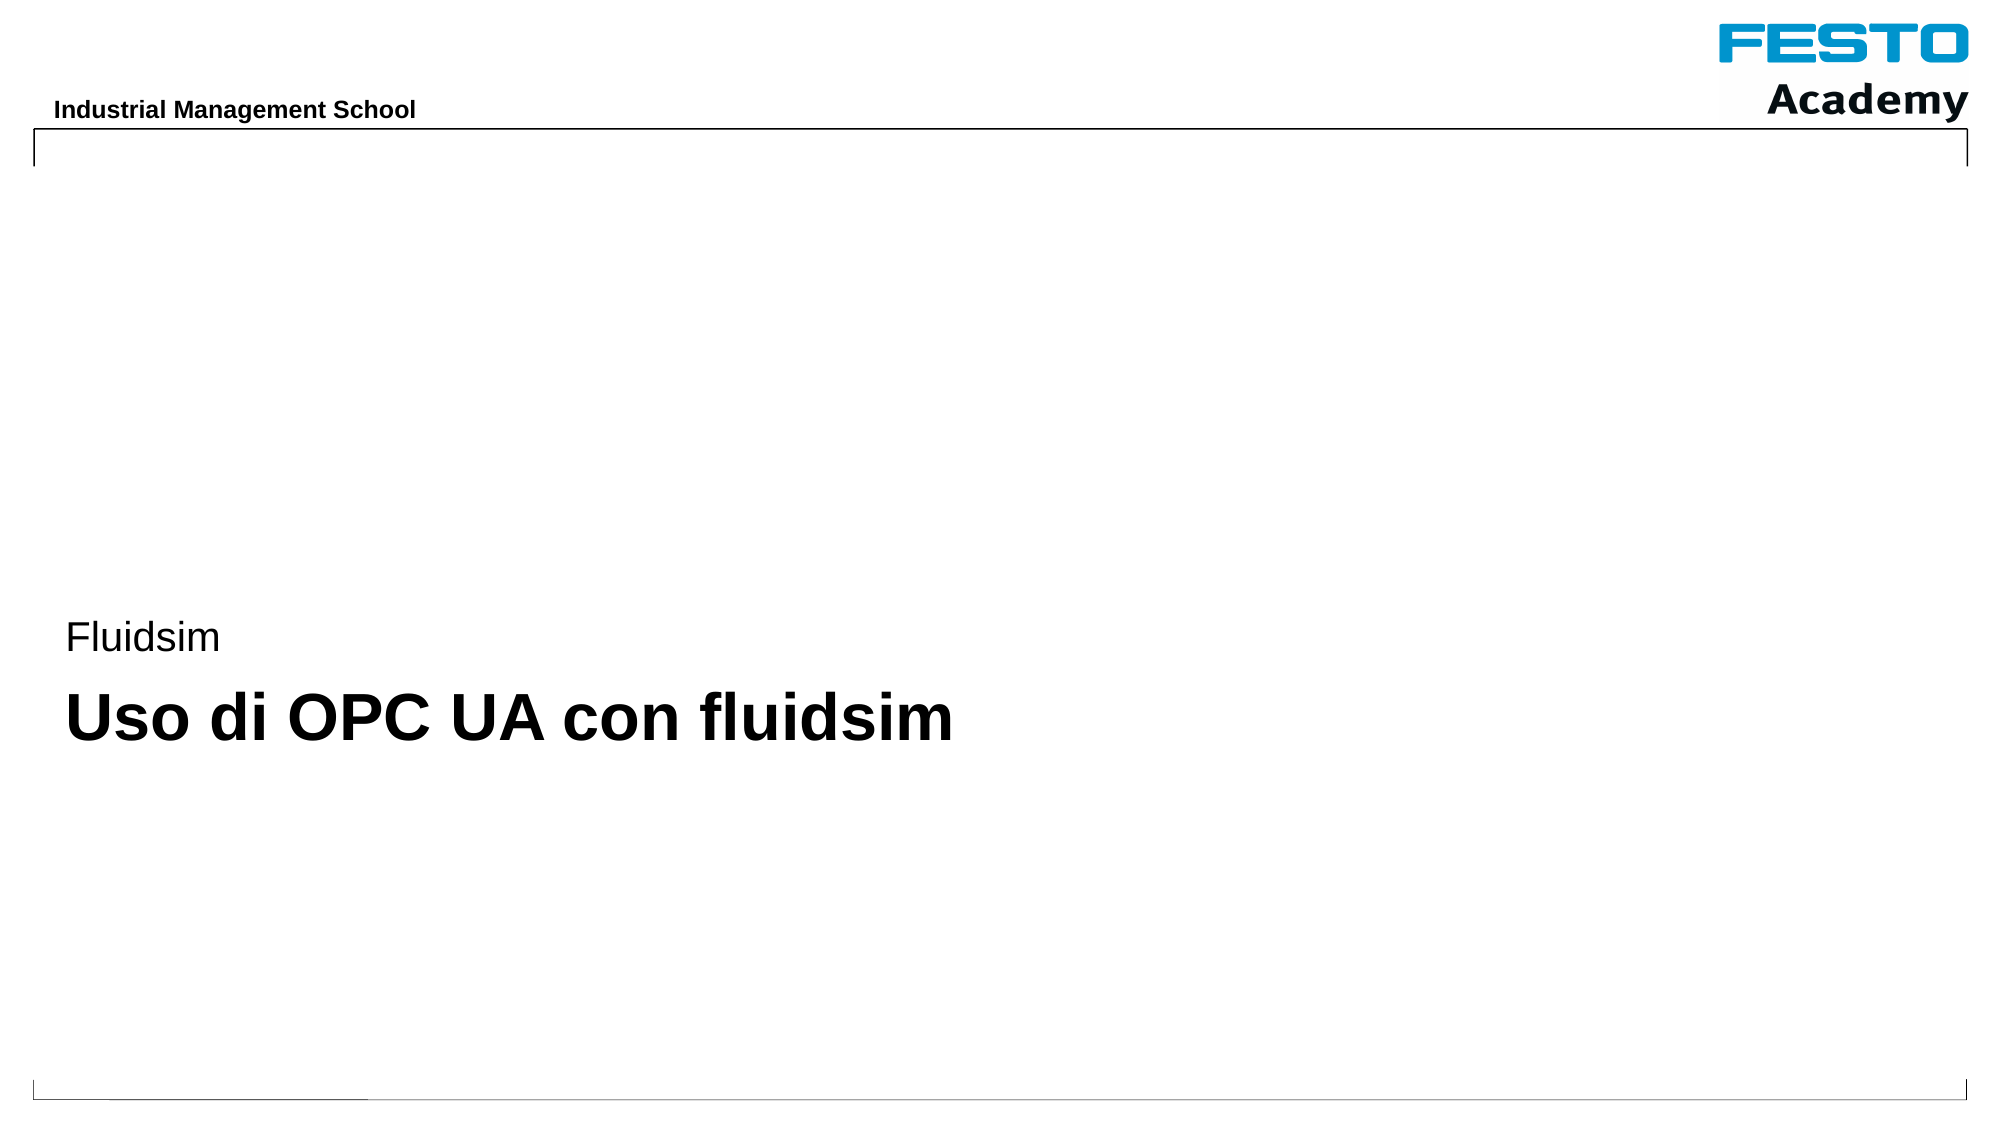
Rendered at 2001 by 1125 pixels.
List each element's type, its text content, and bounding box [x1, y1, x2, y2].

picture [1934, 33, 1956, 53]
picture [1961, 23, 1969, 29]
subtitle Fluidsim [50, 420, 1951, 668]
title Uso di OPC UA con fluidsim [50, 668, 1951, 891]
picture [1719, 23, 1969, 123]
